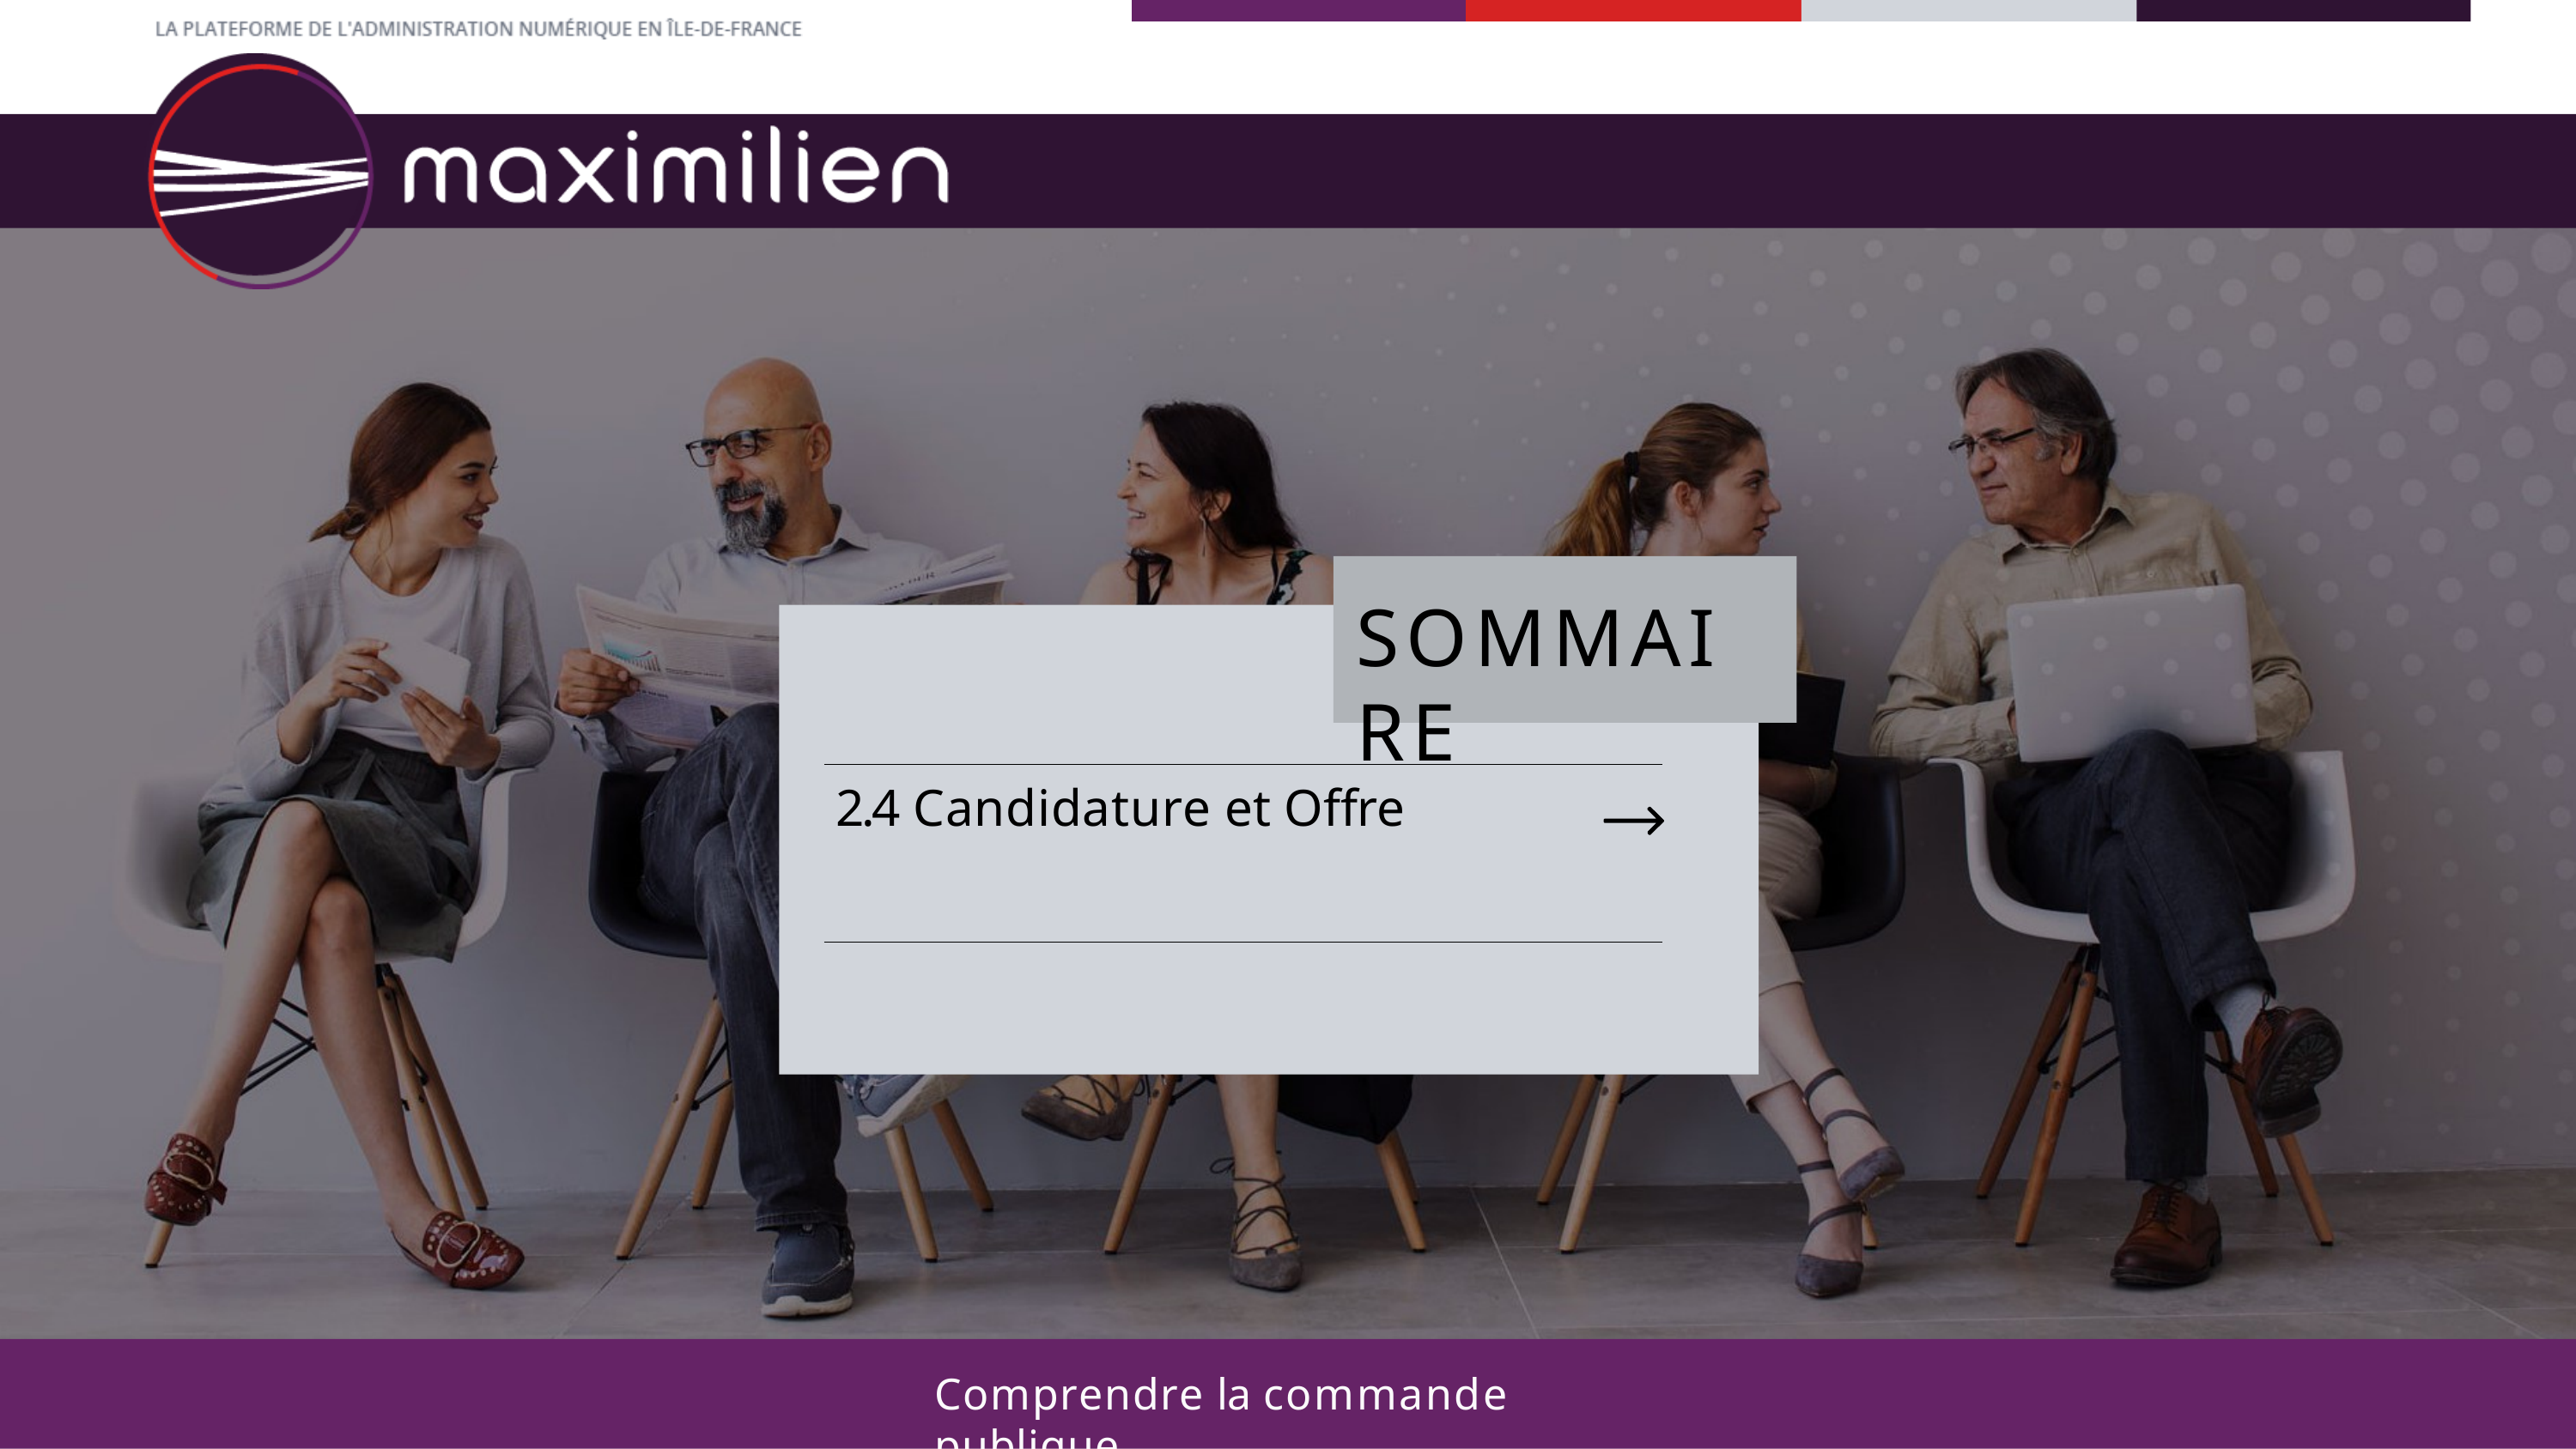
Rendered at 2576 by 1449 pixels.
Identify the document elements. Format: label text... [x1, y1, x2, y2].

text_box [823, 763, 1665, 943]
footer Comprendre la commande publique [933, 1367, 1667, 1449]
picture [0, 53, 2576, 1338]
picture [155, 17, 803, 39]
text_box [779, 555, 1797, 1075]
